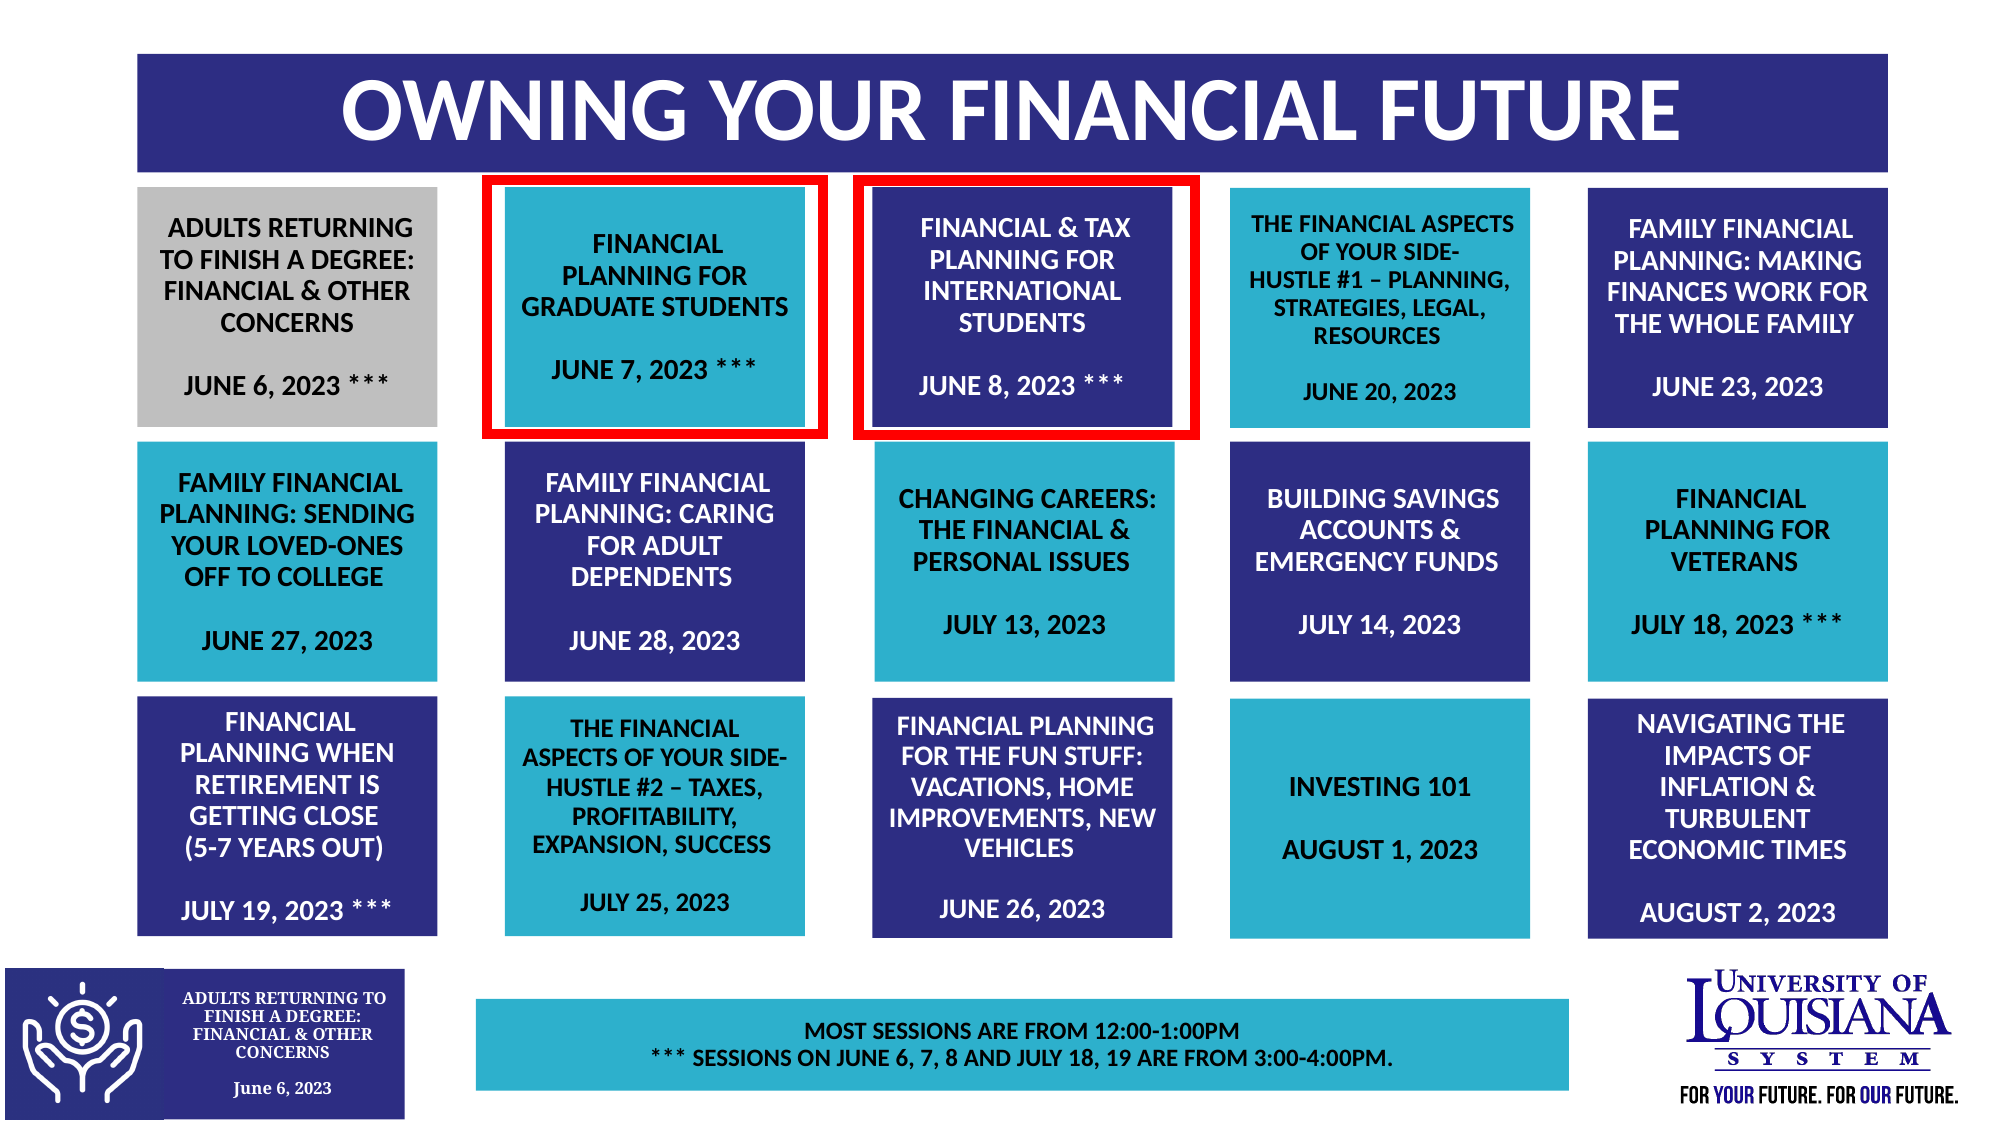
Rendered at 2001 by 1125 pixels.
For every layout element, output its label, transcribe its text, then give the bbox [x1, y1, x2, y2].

text_box Financial Planning When Retirement is Getting Close (5-7 years out) July 19, 2023 *** [137, 696, 438, 937]
text_box The Financial Aspects of Your Side- Hustle #1 – Planning, Strategies, Legal, Resources June 20, 2023 [1230, 187, 1531, 428]
text_box Most sessions are from 12:00-1:00pm *** Sessions on June 6, 7, 8 and July 18, 19 are from 3:00-4:00pm. [475, 998, 1569, 1091]
picture [5, 968, 164, 1120]
text_box Financial Planning for the Fun Stuff: Vacations, Home Improvements, New Vehicles June 26, 2023 [872, 697, 1173, 938]
text_box [486, 179, 824, 435]
text_box Building Savings Accounts & Emergency Funds July 14, 2023 [1230, 441, 1531, 682]
text_box Changing Careers: The Financial & Personal Issues July 13, 2023 [874, 441, 1175, 682]
text_box Financial Planning for Veterans July 18, 2023 *** [1587, 441, 1888, 682]
text_box Family Financial Planning: Sending Your Loved-Ones Off to College June 27, 2023 [137, 441, 438, 682]
text_box [857, 180, 1196, 436]
text_box Adults Returning to Finish a Degree: Financial & Other Concerns June 6, 2023 *** [137, 187, 438, 427]
text_box The Financial Aspects of Your Side- Hustle #2 – Taxes, Profitability, Expansion, Success July 25, 2023 [504, 696, 805, 937]
text_box Owning Your Financial Future [137, 53, 1888, 173]
text_box Navigating the Impacts of Inflation & Turbulent Economic Times August 2, 2023 [1587, 698, 1888, 939]
text_box Family Financial Planning: Caring for Adult Dependents June 28, 2023 [504, 441, 805, 682]
text_box Investing 101 August 1, 2023 [1230, 698, 1531, 939]
text_box Family Financial Planning: Making Finances Work for the Whole Family June 23, 2023 [1587, 187, 1888, 428]
picture [1655, 956, 1983, 1120]
